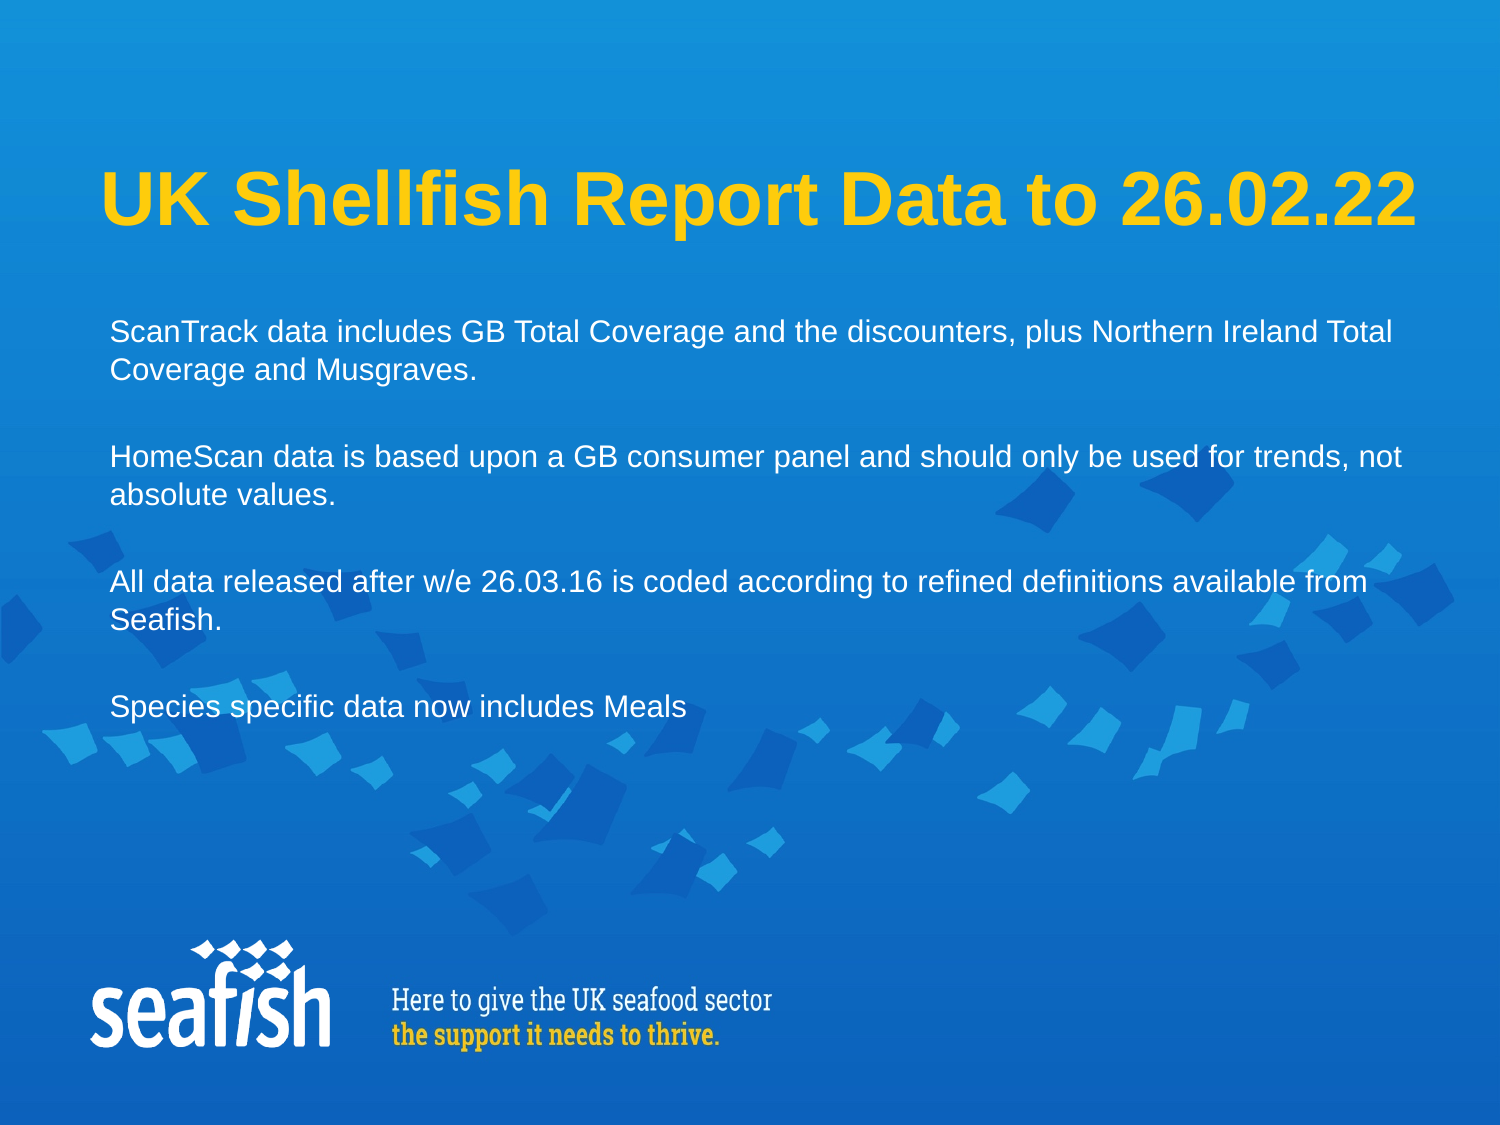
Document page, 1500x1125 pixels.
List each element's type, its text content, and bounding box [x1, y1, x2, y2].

picture [0, 0, 1500, 1125]
title UK Shellfish Report Data to 26.02.22 [85, 139, 1462, 341]
subtitle ScanTrack data includes GB Total Coverage and the discounters, plus Northern Ireland Total Coverage and Musgraves. HomeScan data is based upon a GB consumer panel and should only be used for trends, not absolute values. All data released after w/e 26.03.16 is coded according to refined definitions available from Seafish. Species specific data now includes Meals [94, 304, 1471, 965]
